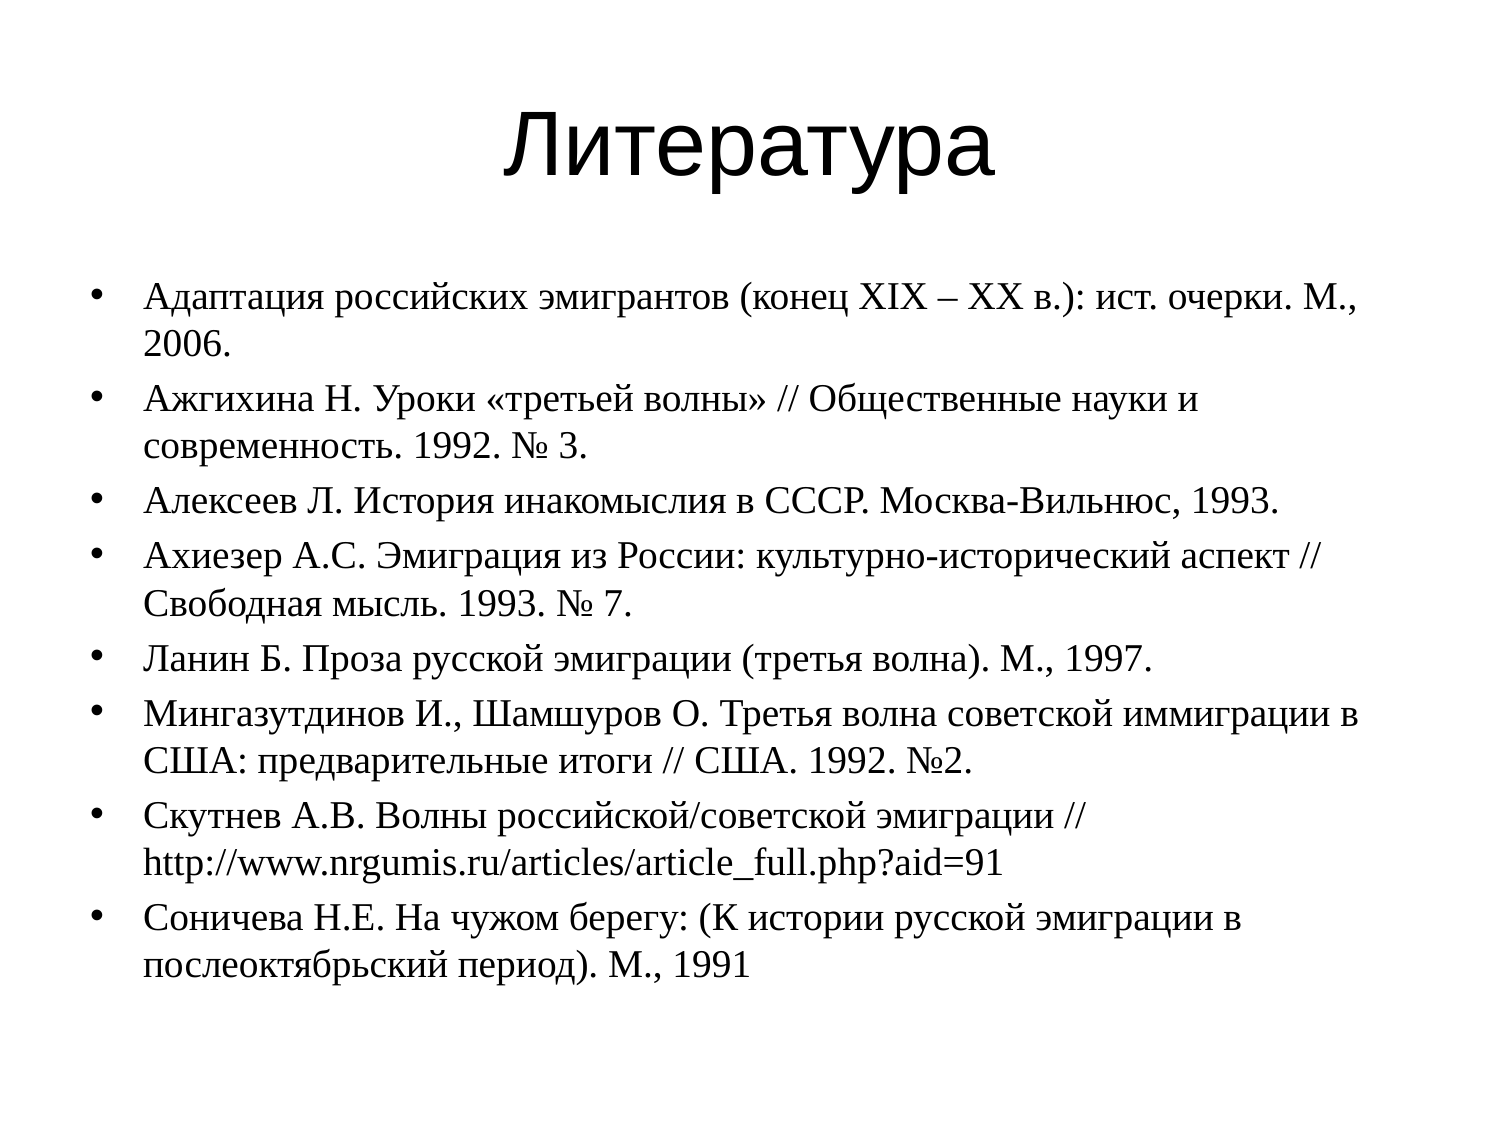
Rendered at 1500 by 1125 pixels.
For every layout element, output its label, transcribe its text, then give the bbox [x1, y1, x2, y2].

list Адаптация российских эмигрантов (конец XIX – XX в.): ист. очерки. М., 2006. Ажгихина Н. Уроки «третьей волны» // Общественные науки и современность. 1992. № 3. Алексеев Л. История инакомыслия в СССР. Москва-Вильнюс, 1993. Ахиезер А.C. Эмиграция из России: культурно-исторический аспект // Свободная мысль. 1993. № 7. Ланин Б. Проза русской эмиграции (третья волна). М., 1997. Мингазутдинов И., Шамшуров О. Третья волна советской иммиграции в США: предварительные итоги // США. 1992. №2. Скутнев А.В. Волны российской/советской эмиграции // http://www.nrgumis.ru/articles/article_full.php?aid=91 Соничева Н.Е. На чужом берегу: (К истории русской эмиграции в послеоктябрьский период). М., 1991 [75, 262, 1425, 1005]
title Литература [75, 45, 1425, 233]
